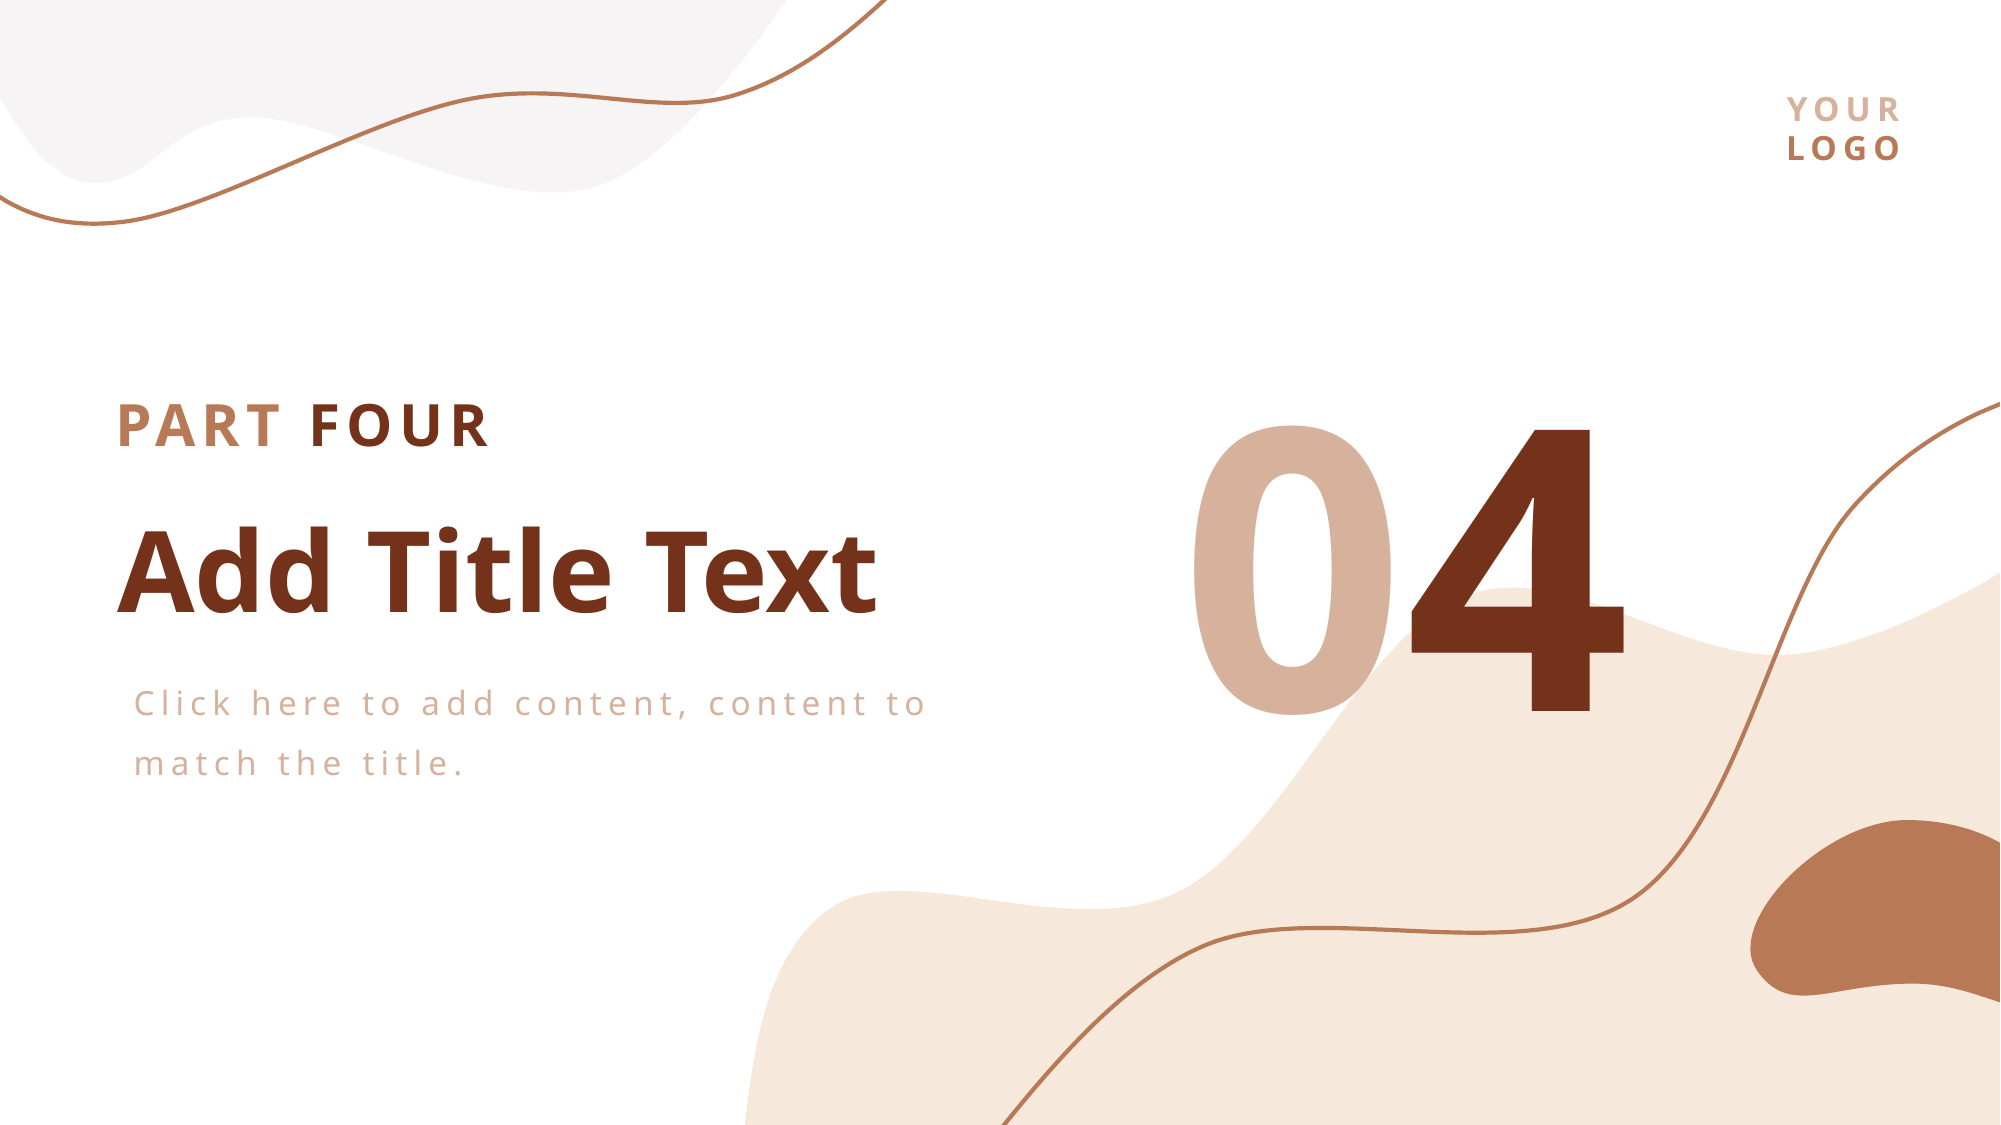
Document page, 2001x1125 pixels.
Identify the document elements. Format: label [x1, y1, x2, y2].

text_box [0, 0, 2000, 1125]
